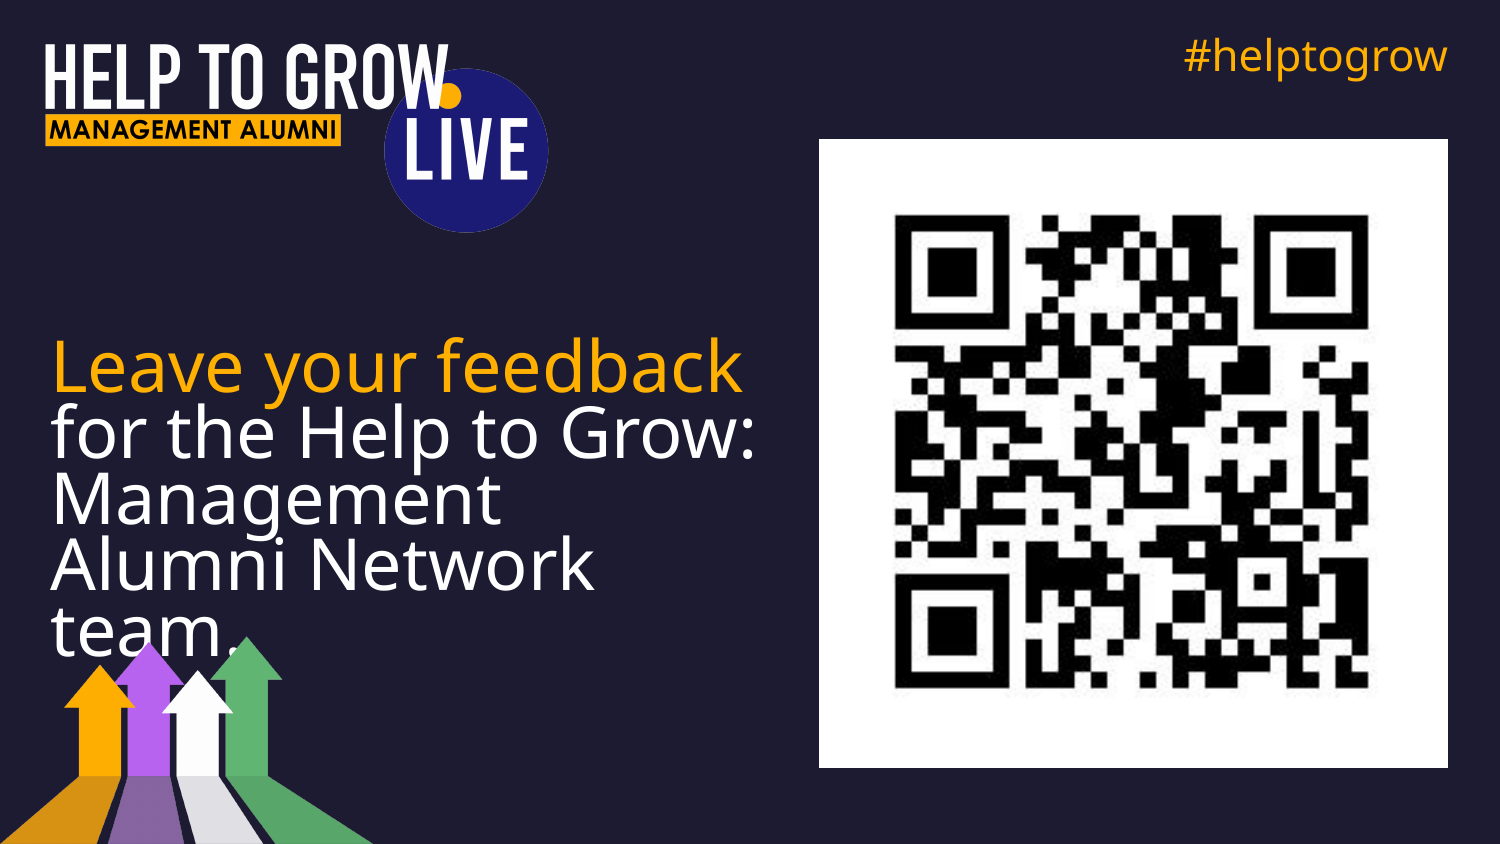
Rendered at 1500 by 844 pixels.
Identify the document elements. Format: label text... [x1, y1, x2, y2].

text_box #helptogrow [1168, 20, 1500, 88]
picture [0, 630, 373, 844]
text_box Leave your feedback for the Help to Grow: Management Alumni Network team. [39, 335, 770, 677]
picture [819, 139, 1448, 768]
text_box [39, 37, 551, 235]
